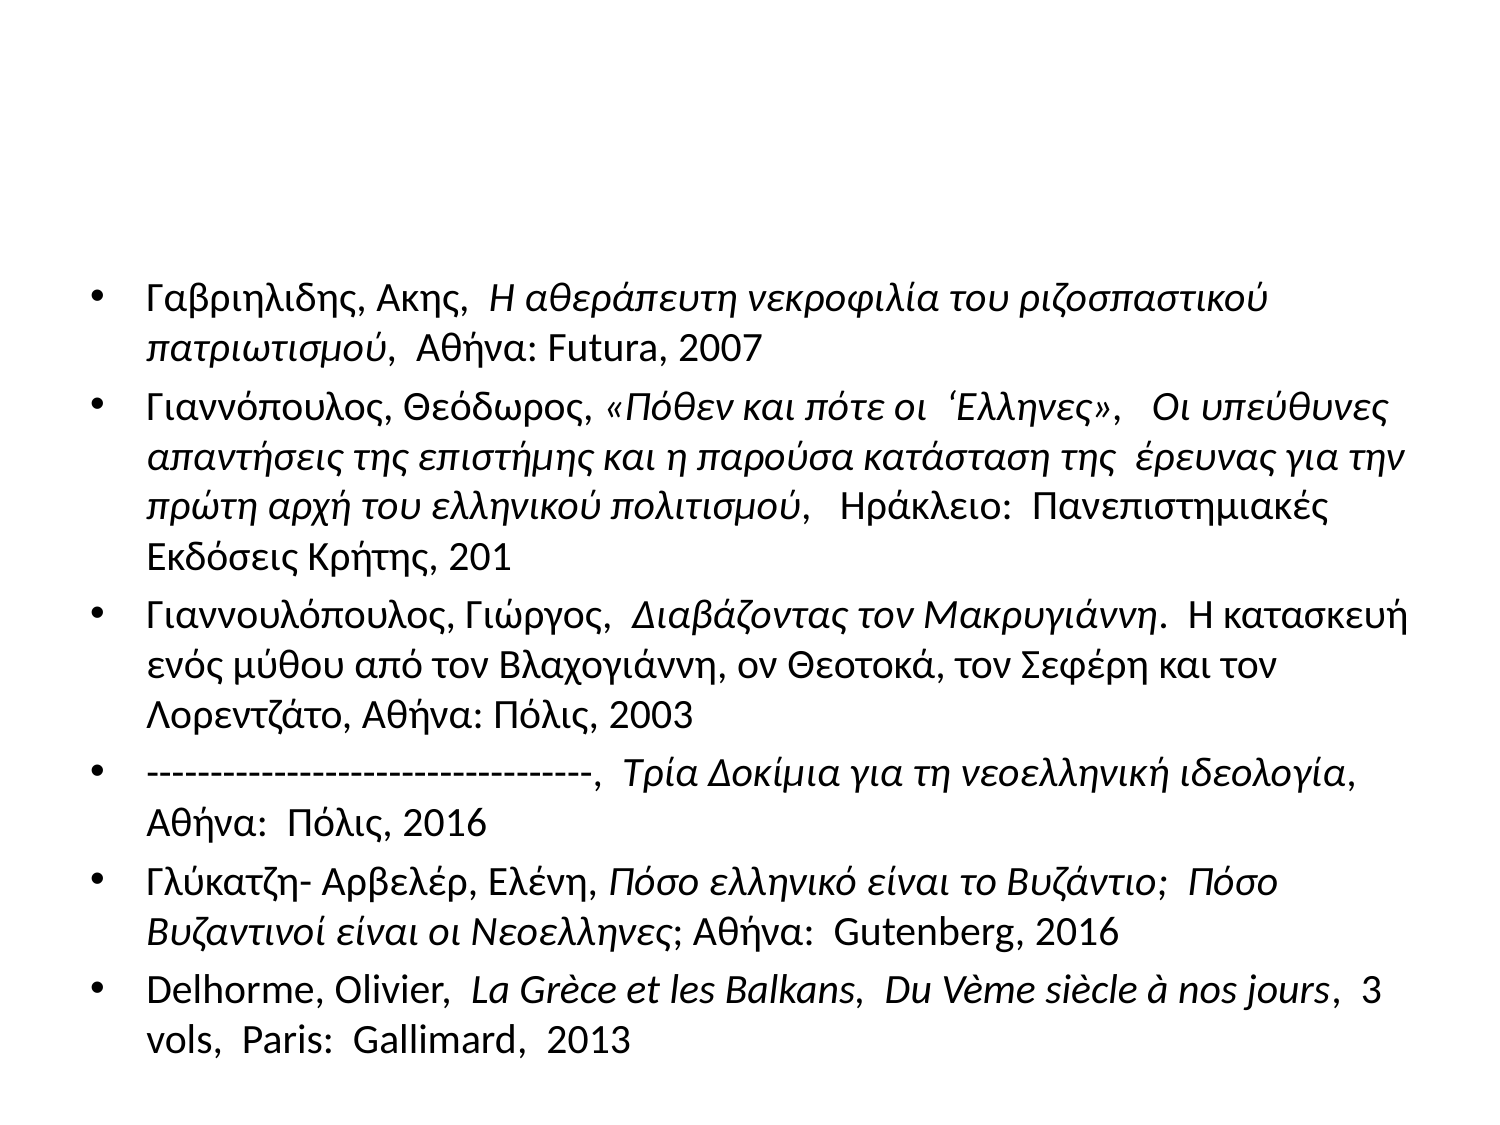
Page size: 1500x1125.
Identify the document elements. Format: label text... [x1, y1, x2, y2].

list Γαβριηλιδης, Ακης, Η αθεράπευτη νεκροφιλία του ριζοσπαστικού πατριωτισμού, Αθήνα: Futura, 2007 Γιαννόπουλος, Θεόδωρος, «Πόθεν και πότε οι ‘Ελληνες», Οι υπεύθυνες απαντήσεις της επιστήμης και η παρούσα κατάσταση της έρευνας για την πρώτη αρχή του ελληνικού πολιτισμού, Ηράκλειο: Πανεπιστημιακές Εκδόσεις Κρήτης, 201 Γιαννουλόπουλος, Γιώργος, Διαβάζοντας τον Μακρυγιάννη. Η κατασκευή ενός μύθου από τον Βλαχογιάννη, ον Θεοτοκά, τον Σεφέρη και τον Λορεντζάτο, Αθήνα: Πόλις, 2003 -----------------------------------, Τρία Δοκίμια για τη νεοελληνική ιδεολογία, Αθήνα: Πόλις, 2016 Γλύκατζη- Αρβελέρ, Ελένη, Πόσο ελληνικό είναι το Βυζάντιο; Πόσο Βυζαντινοί είναι οι Νεοελληνες; Aθήνα: Gutenberg, 2016 Delhorme, Olivier, La Grèce et les Balkans, Du Vème siècle à nos jours, 3 vols, Paris: Gallimard, 2013 [74, 262, 1426, 1006]
